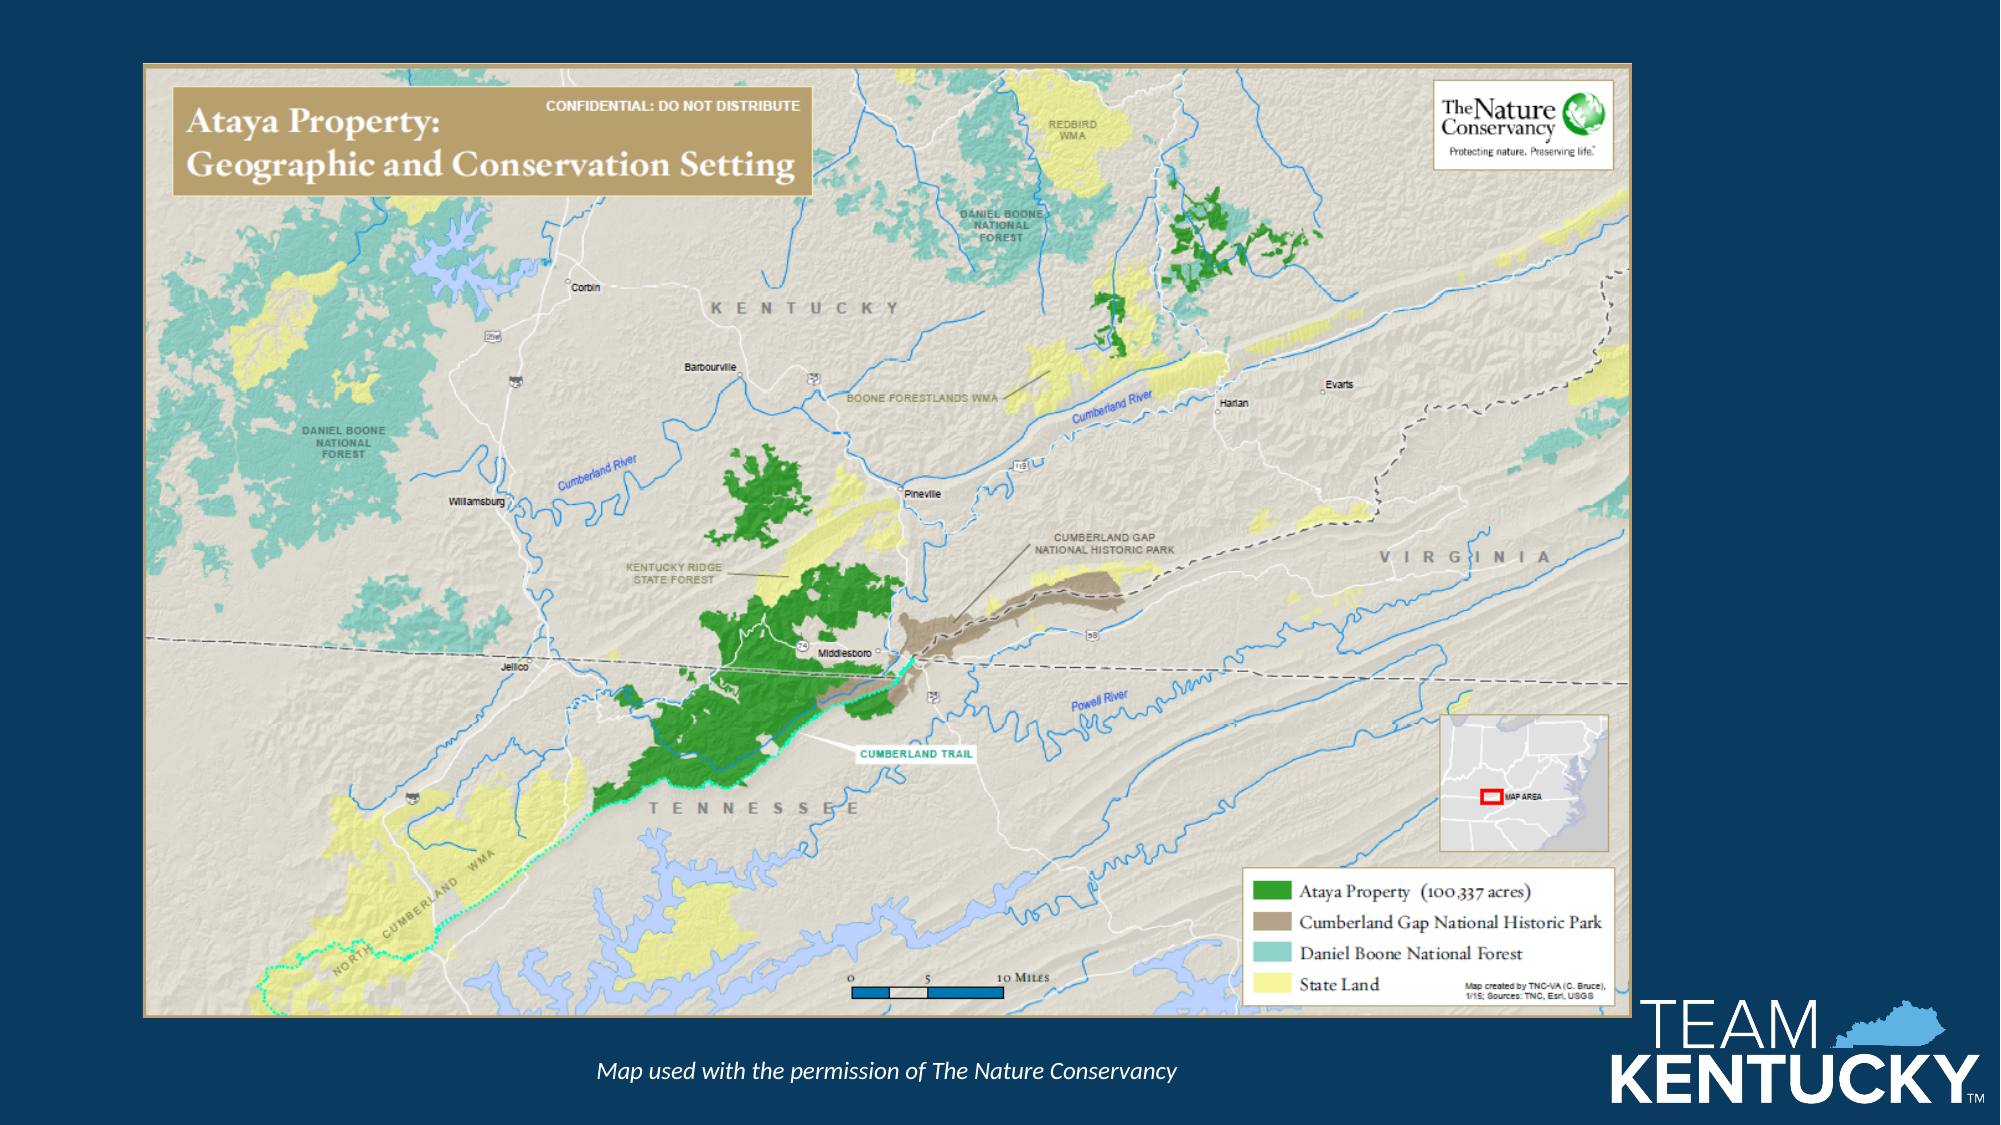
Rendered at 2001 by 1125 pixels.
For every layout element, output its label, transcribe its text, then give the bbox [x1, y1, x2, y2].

picture [142, 63, 1984, 1106]
text_box Map used with the permission of The Nature Conservancy [142, 1047, 1607, 1092]
